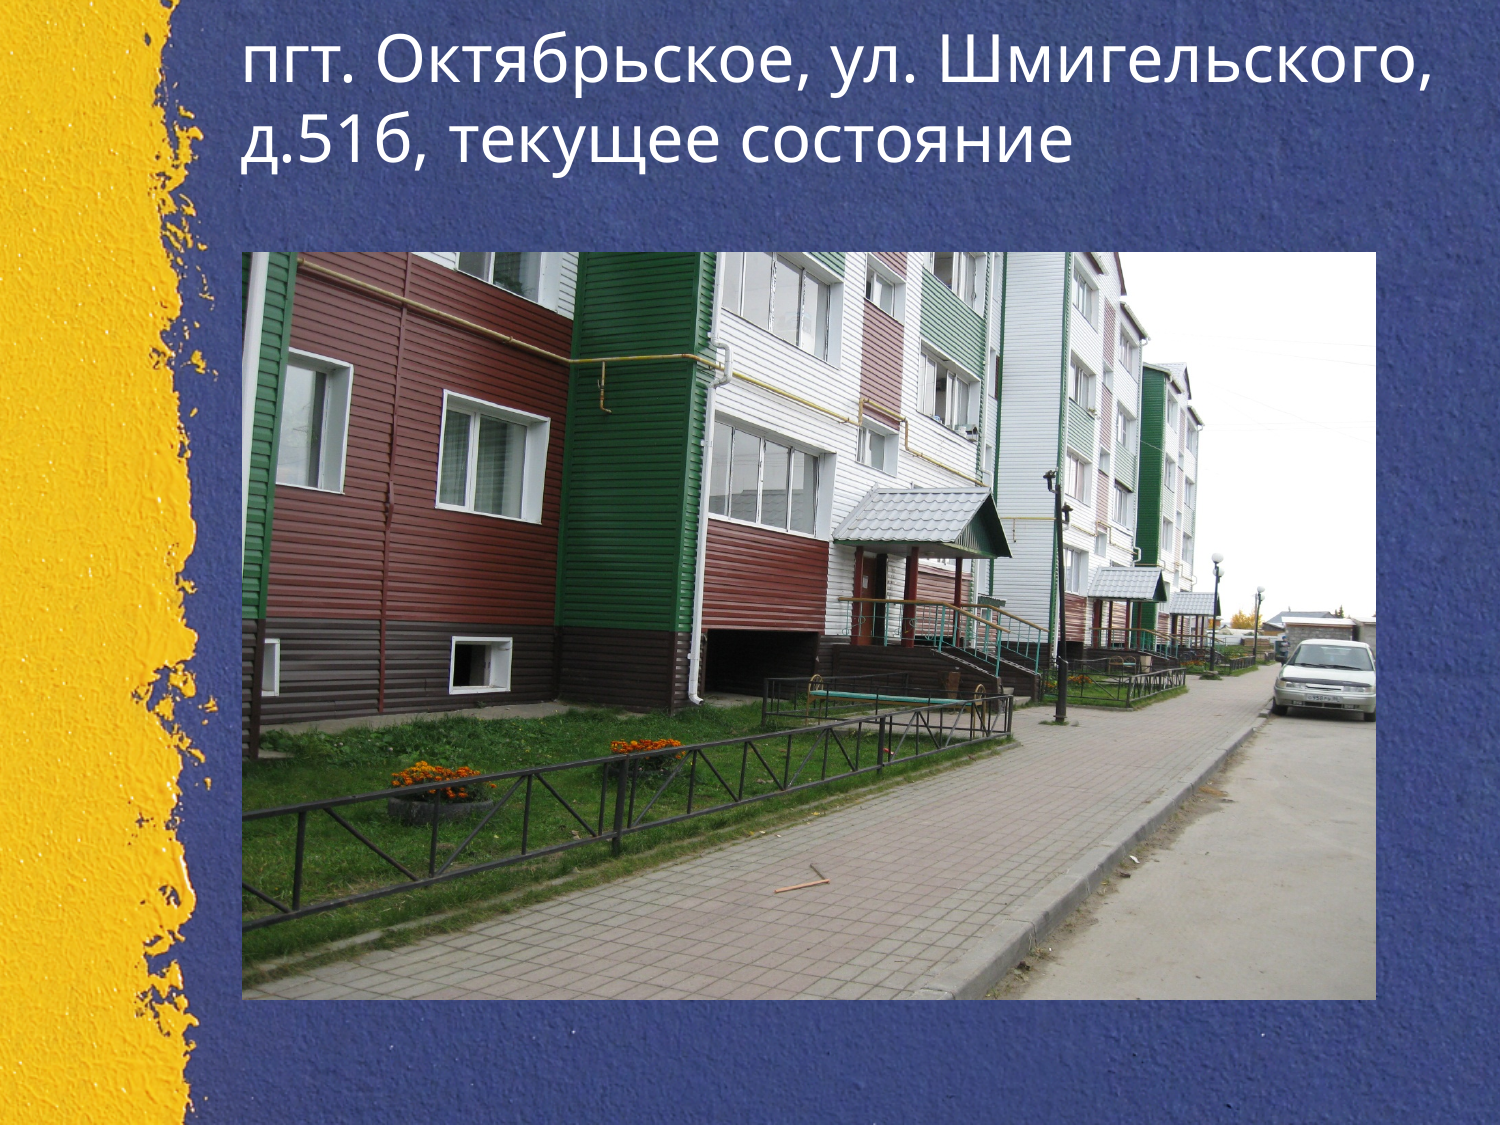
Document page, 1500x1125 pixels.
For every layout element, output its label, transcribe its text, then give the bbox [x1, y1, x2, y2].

title пгт. Октябрьское, ул. Шмигельского, д.51б, текущее состояние [225, 37, 1475, 155]
picture [0, 0, 1500, 1125]
list [249, 287, 1450, 1013]
